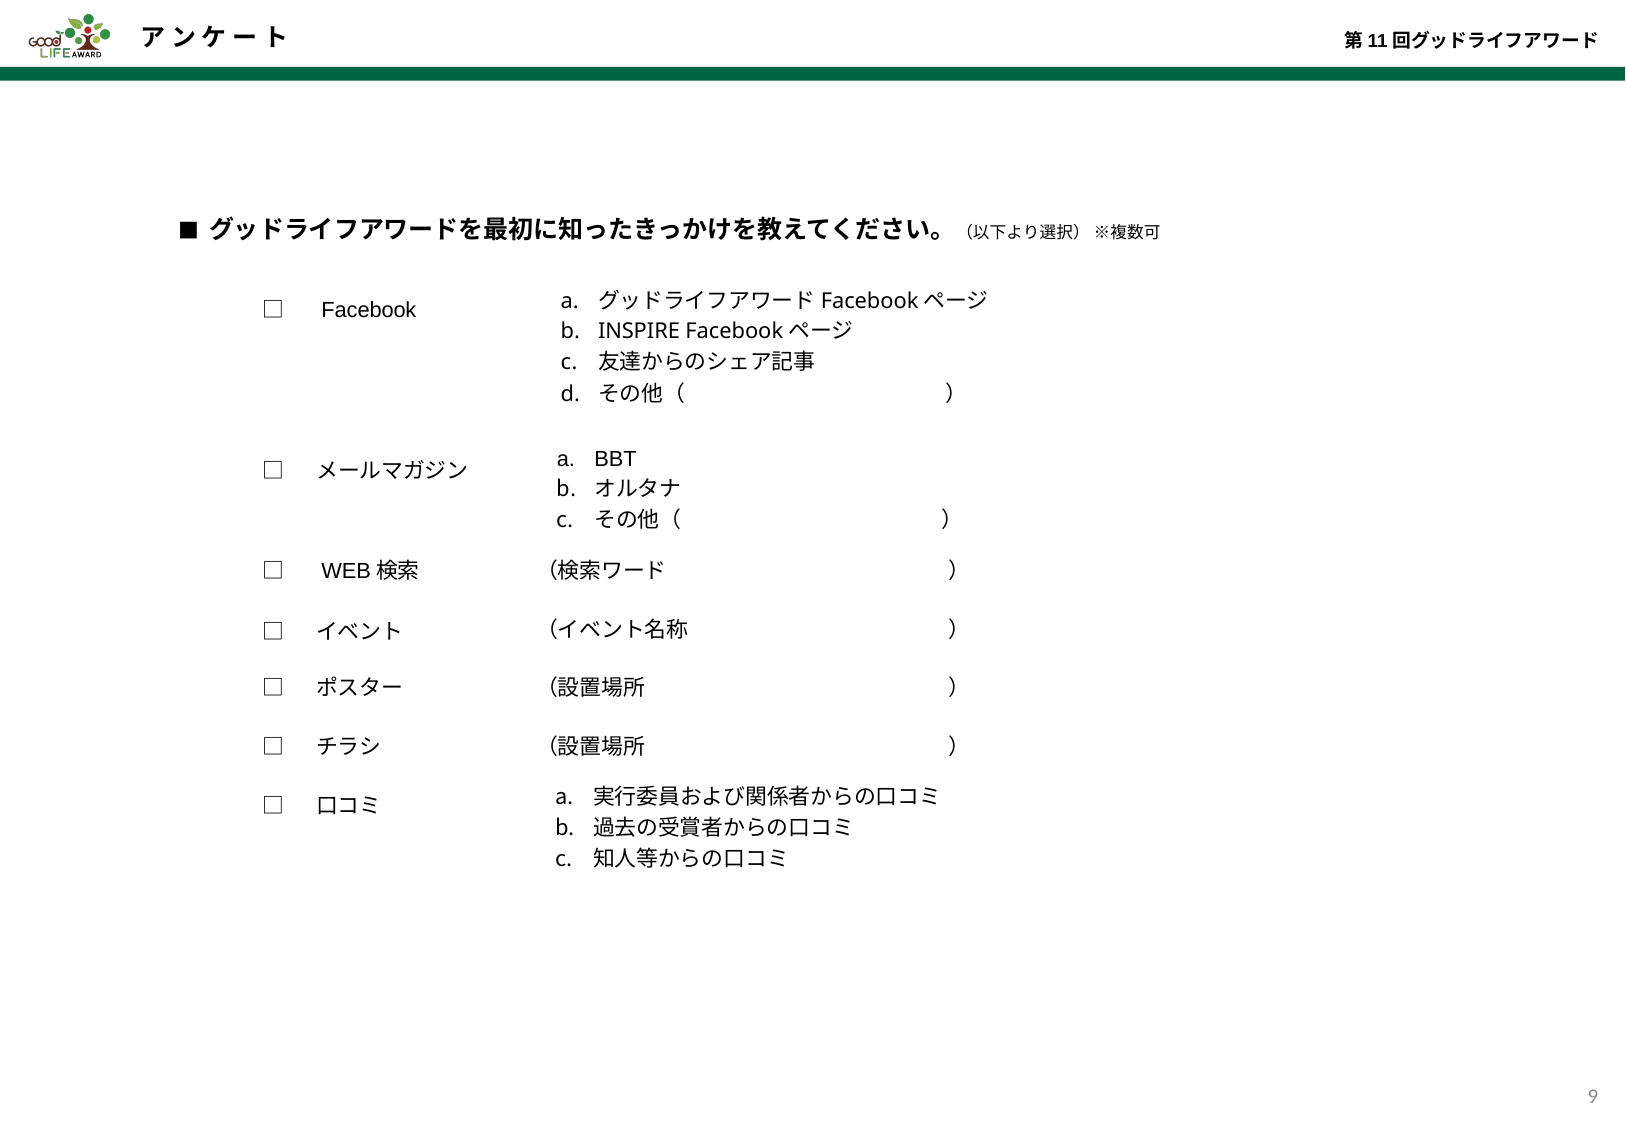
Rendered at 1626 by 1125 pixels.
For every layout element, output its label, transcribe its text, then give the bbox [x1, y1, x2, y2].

picture [28, 13, 111, 58]
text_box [159, 206, 1403, 896]
text_box ア ン ケ ー ト [125, 13, 1423, 59]
